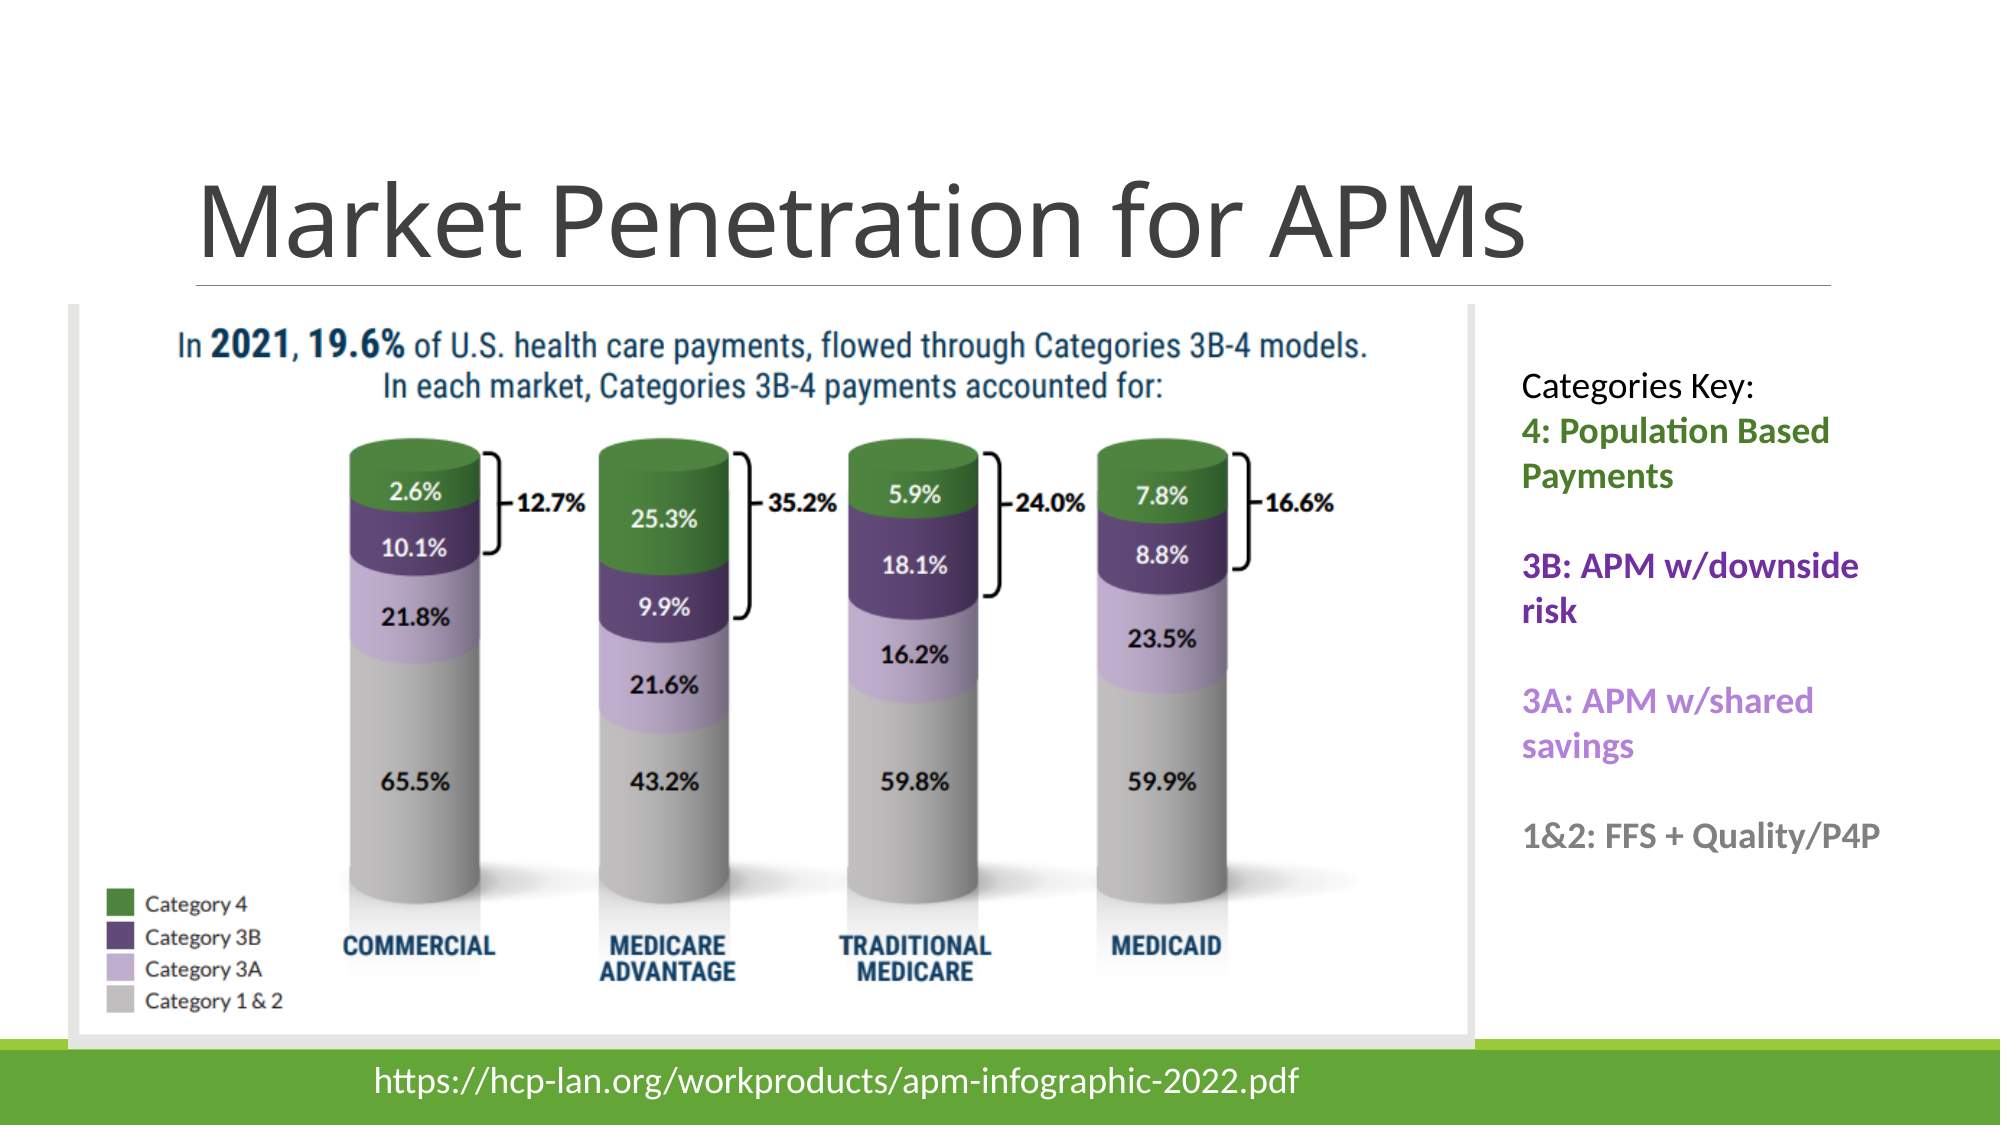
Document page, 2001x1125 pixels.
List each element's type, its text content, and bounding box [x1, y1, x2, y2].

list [68, 303, 1475, 1049]
title Market Penetration for APMs [180, 47, 1830, 285]
text_box Categories Key: 4: Population Based Payments 3B: APM w/downside risk 3A: APM w/shared savings 1&2: FFS + Quality/P4P [1507, 353, 1907, 909]
text_box https://hcp-lan.org/workproducts/apm-infographic-2022.pdf [358, 1048, 1533, 1125]
